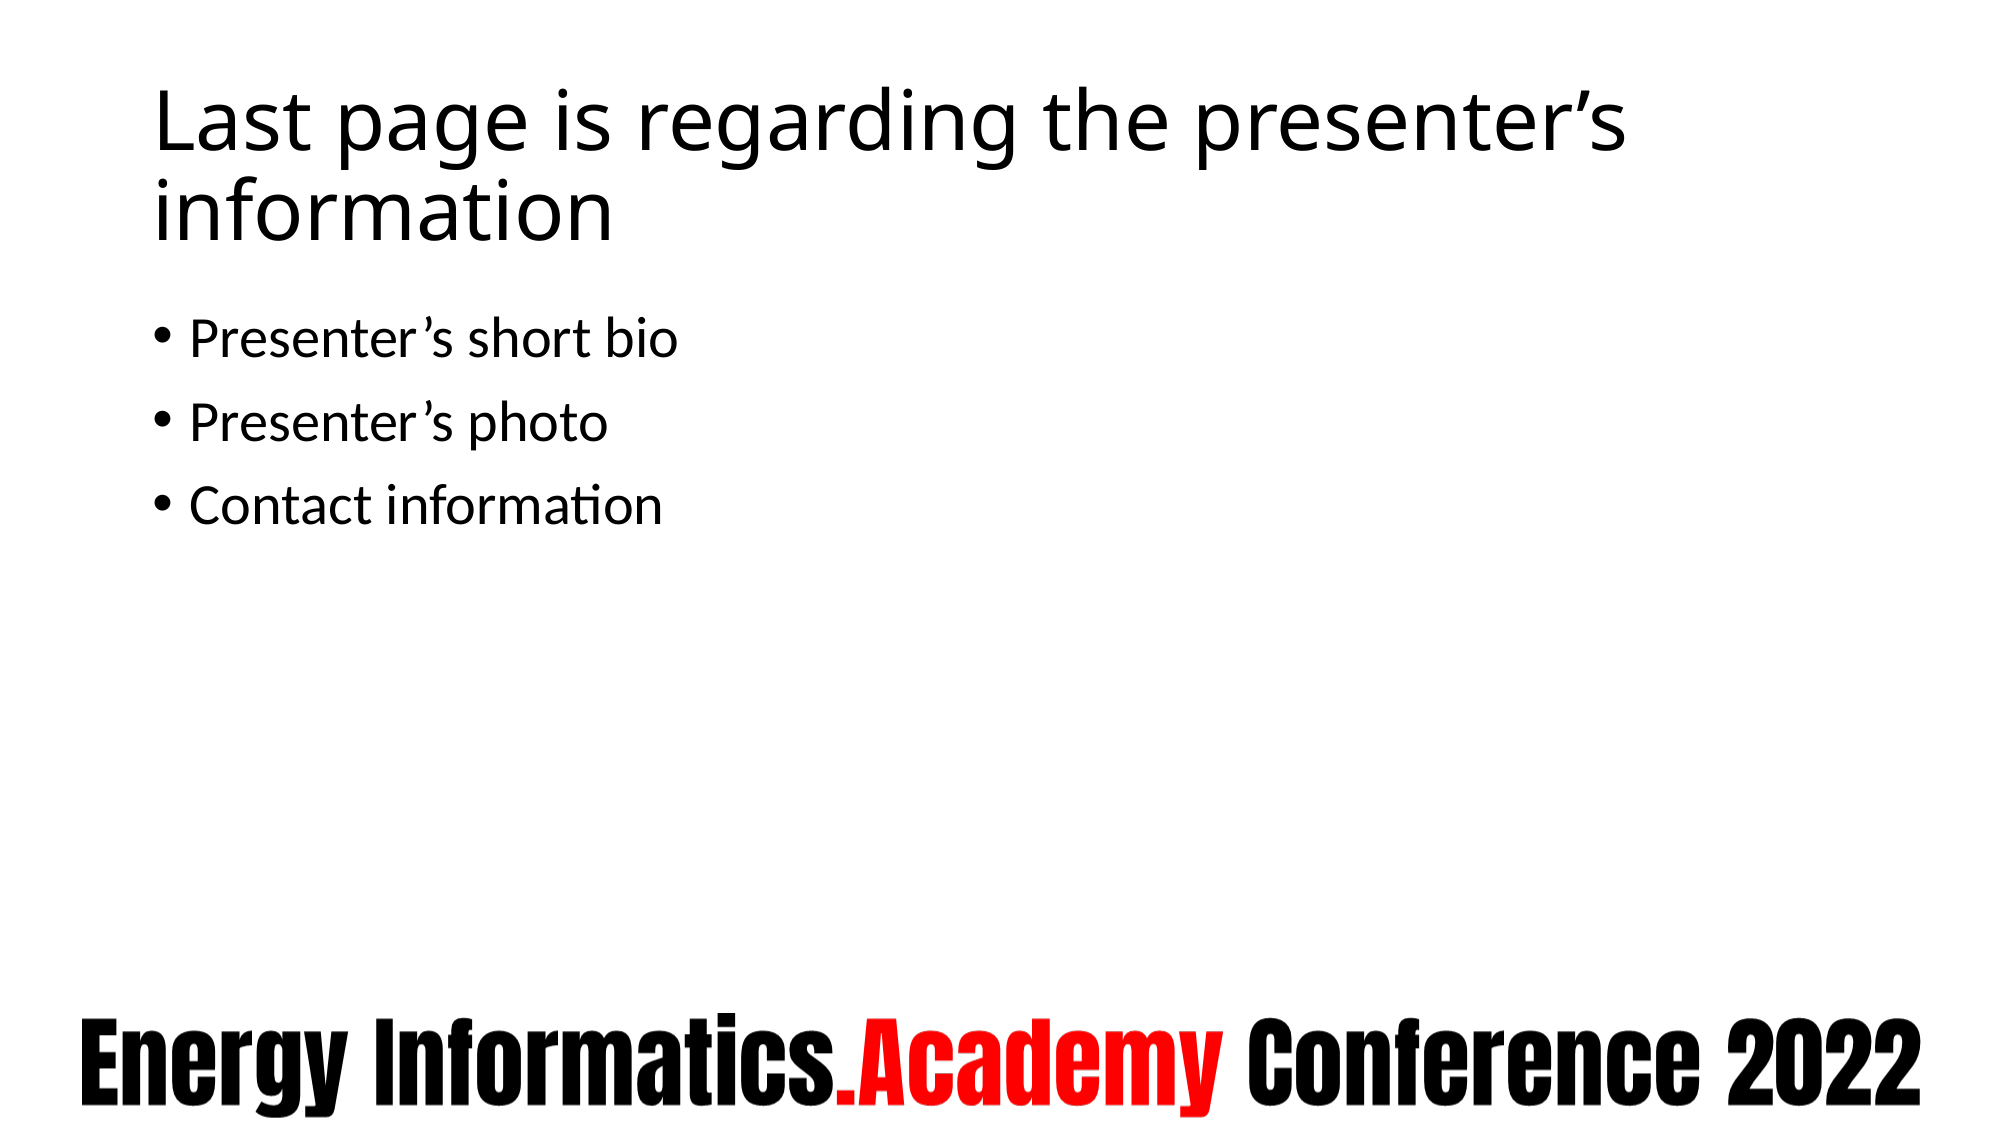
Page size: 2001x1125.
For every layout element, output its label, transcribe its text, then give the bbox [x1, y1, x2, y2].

title Last page is regarding the presenter’s information [137, 59, 1863, 278]
list Presenter’s short bio Presenter’s photo Contact information [137, 299, 1863, 1013]
picture [0, 1013, 2000, 1125]
